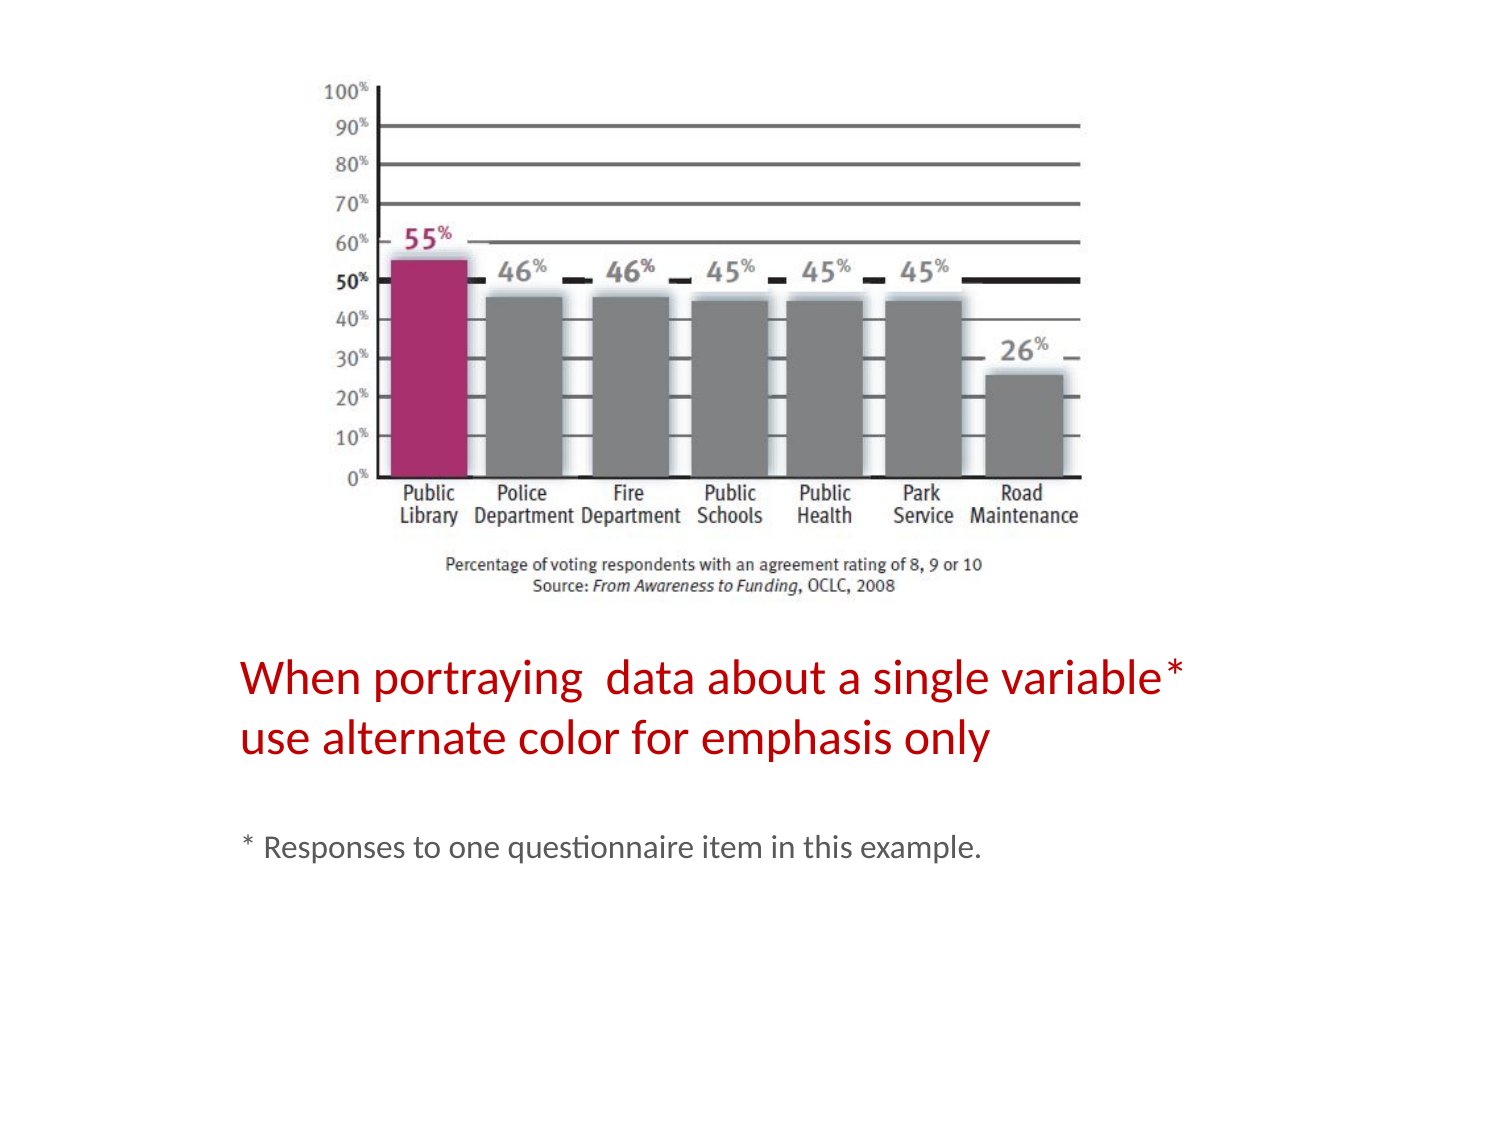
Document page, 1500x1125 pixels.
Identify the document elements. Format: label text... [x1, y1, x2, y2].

text_box When portraying data about a single variable* use alternate color for emphasis only * Responses to one questionnaire item in this example. [224, 637, 1263, 873]
picture [287, 74, 1154, 638]
